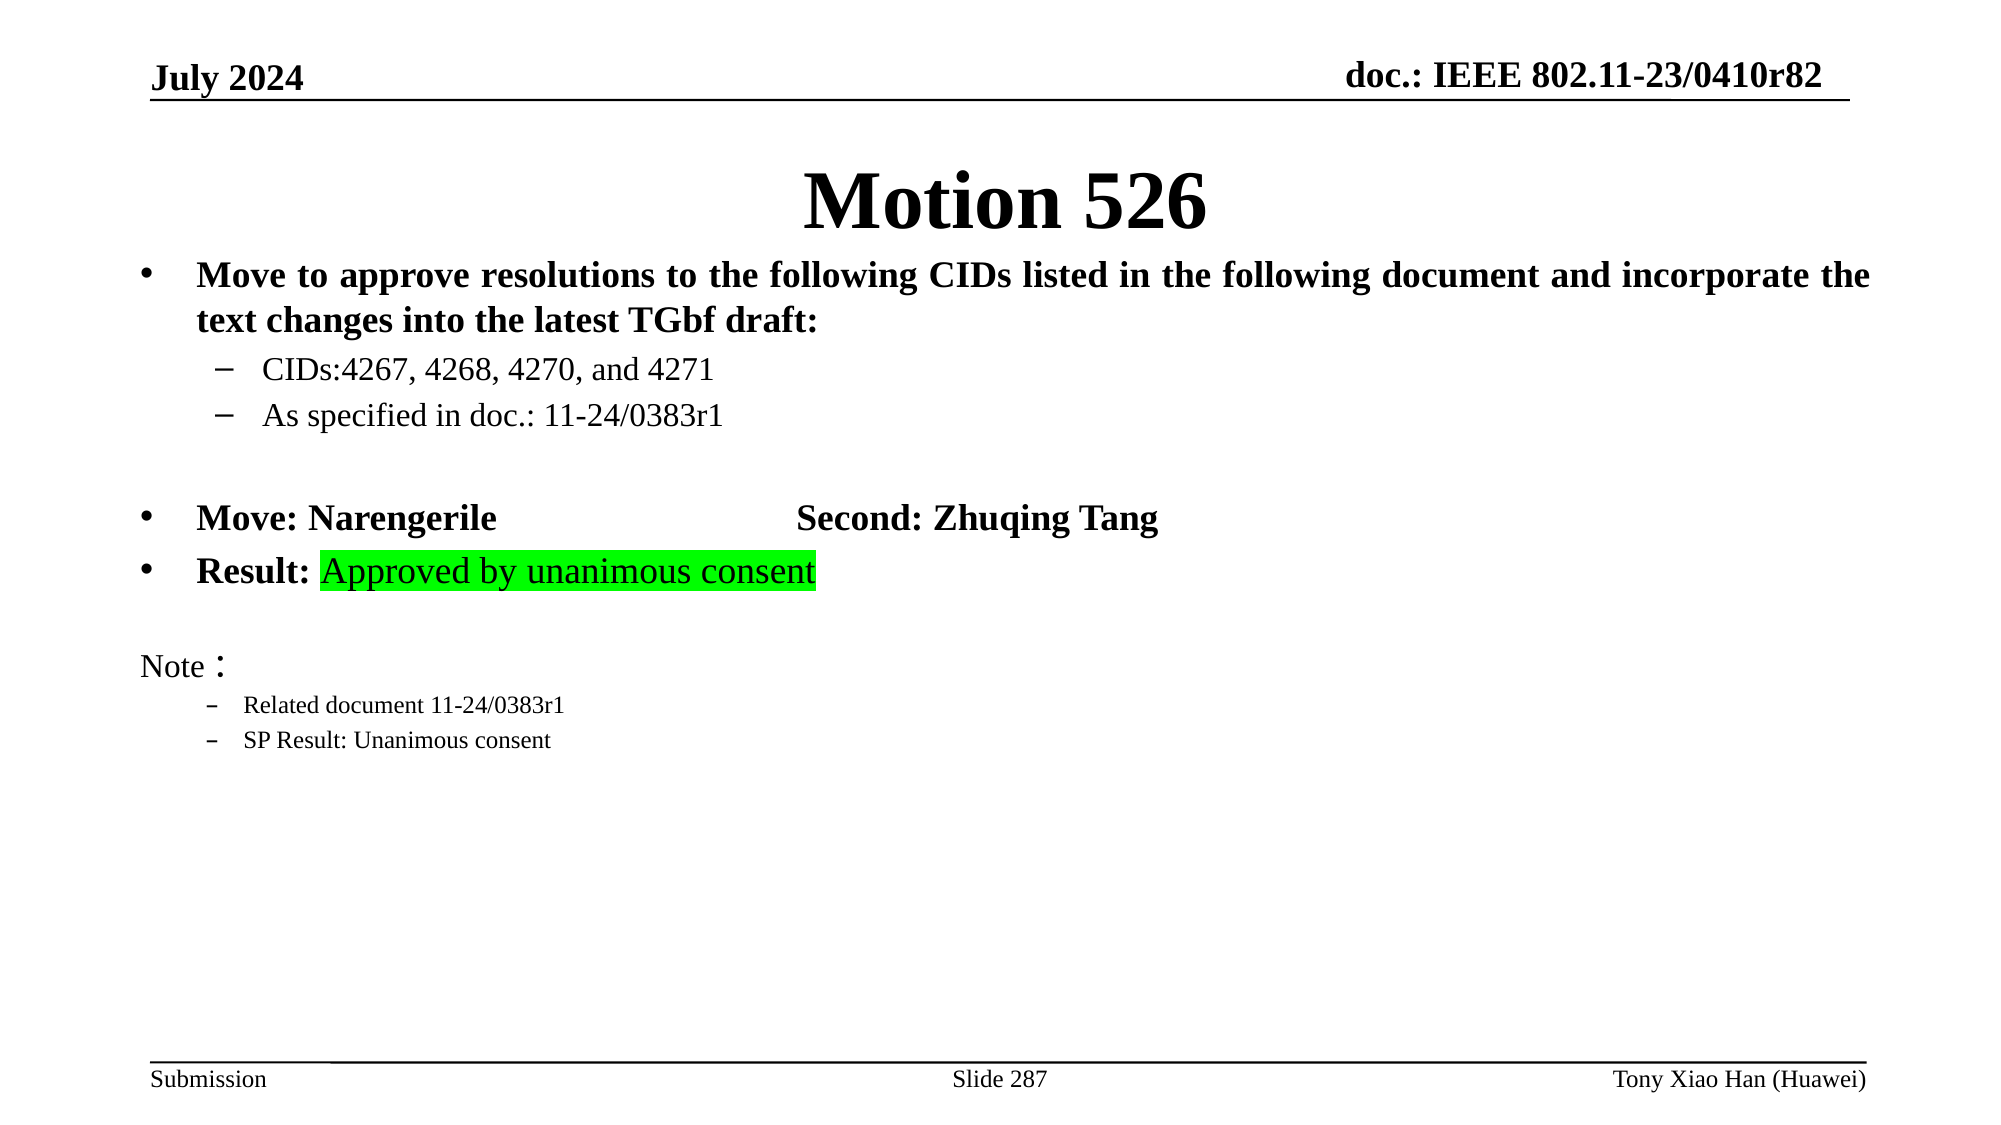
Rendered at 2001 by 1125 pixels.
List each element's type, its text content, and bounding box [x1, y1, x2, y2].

text_box Move to approve resolutions to the following CIDs listed in the following document and incorporate the text changes into the latest TGbf draft: CIDs:4267, 4268, 4270, and 4271 As specified in doc.: 11-24/0383r1 Move: Narengerile Second: Zhuqing Tang Result: Approved by unanimous consent Note： Related document 11-24/0383r1 SP Result: Unanimous consent [125, 212, 1888, 988]
text_box Motion 526 [368, 137, 1644, 212]
